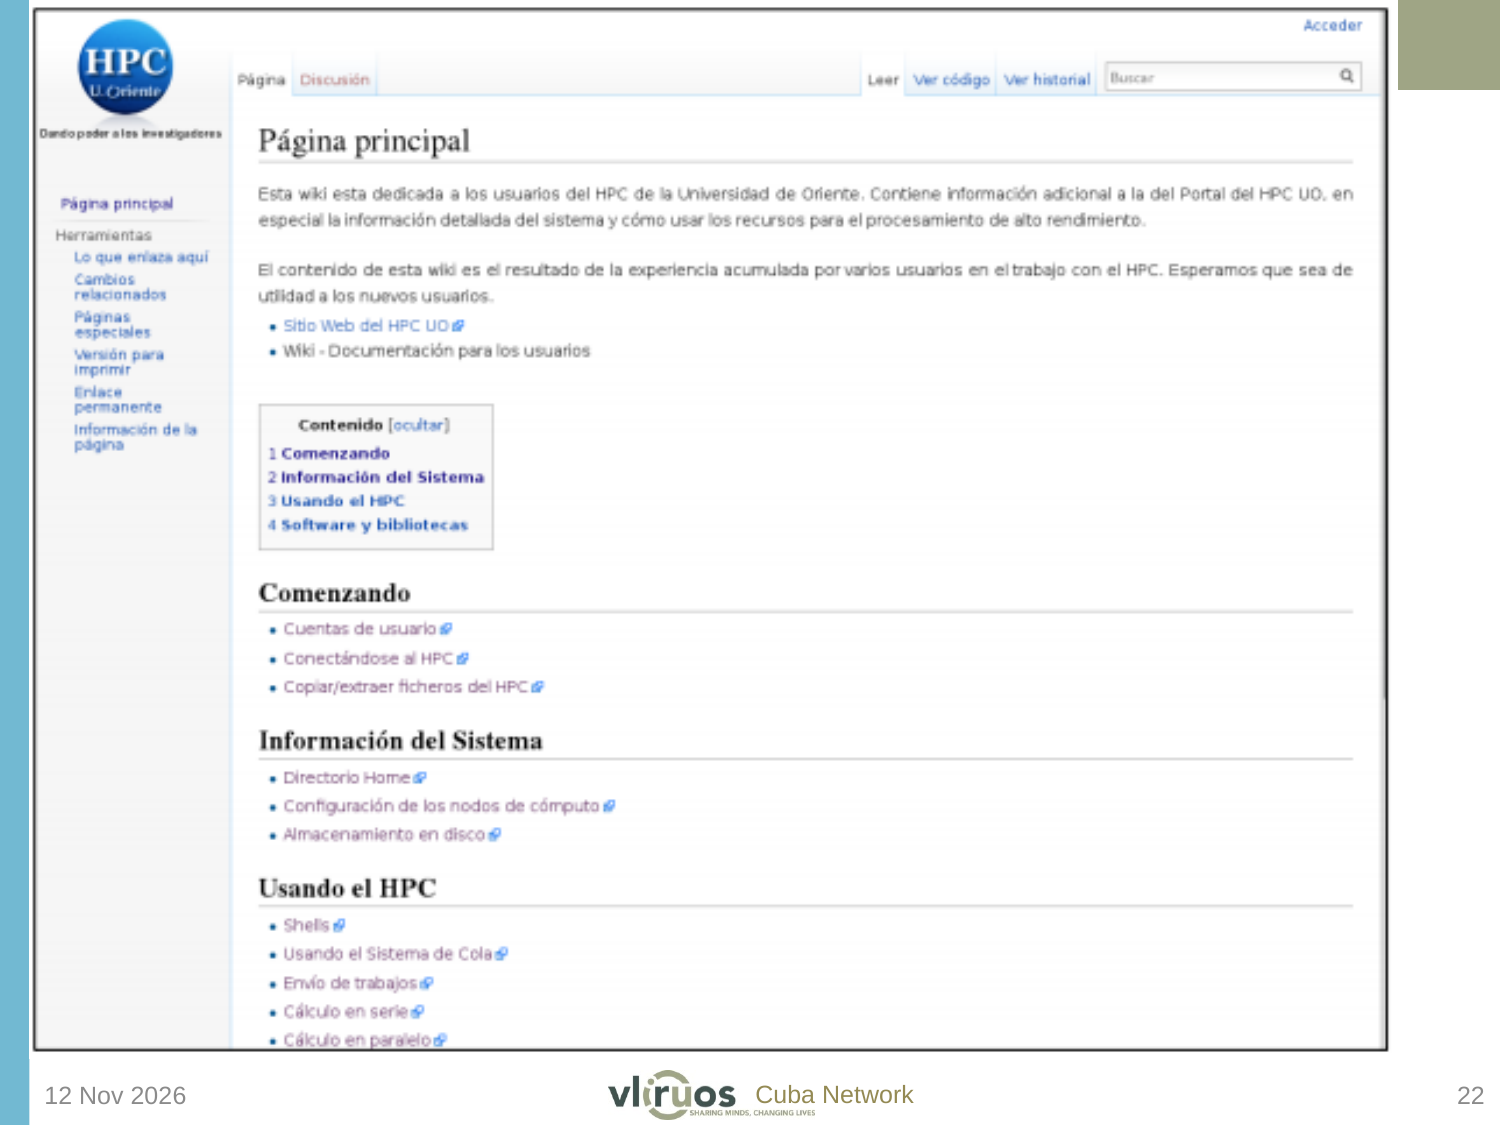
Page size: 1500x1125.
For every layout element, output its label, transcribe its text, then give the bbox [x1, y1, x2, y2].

slide_number 15-Feb-16 [29, 1066, 205, 1125]
picture [804, 1096, 811, 1102]
slide_number 22 [1425, 1065, 1500, 1125]
picture [28, 0, 1398, 1059]
picture [608, 1070, 815, 1120]
